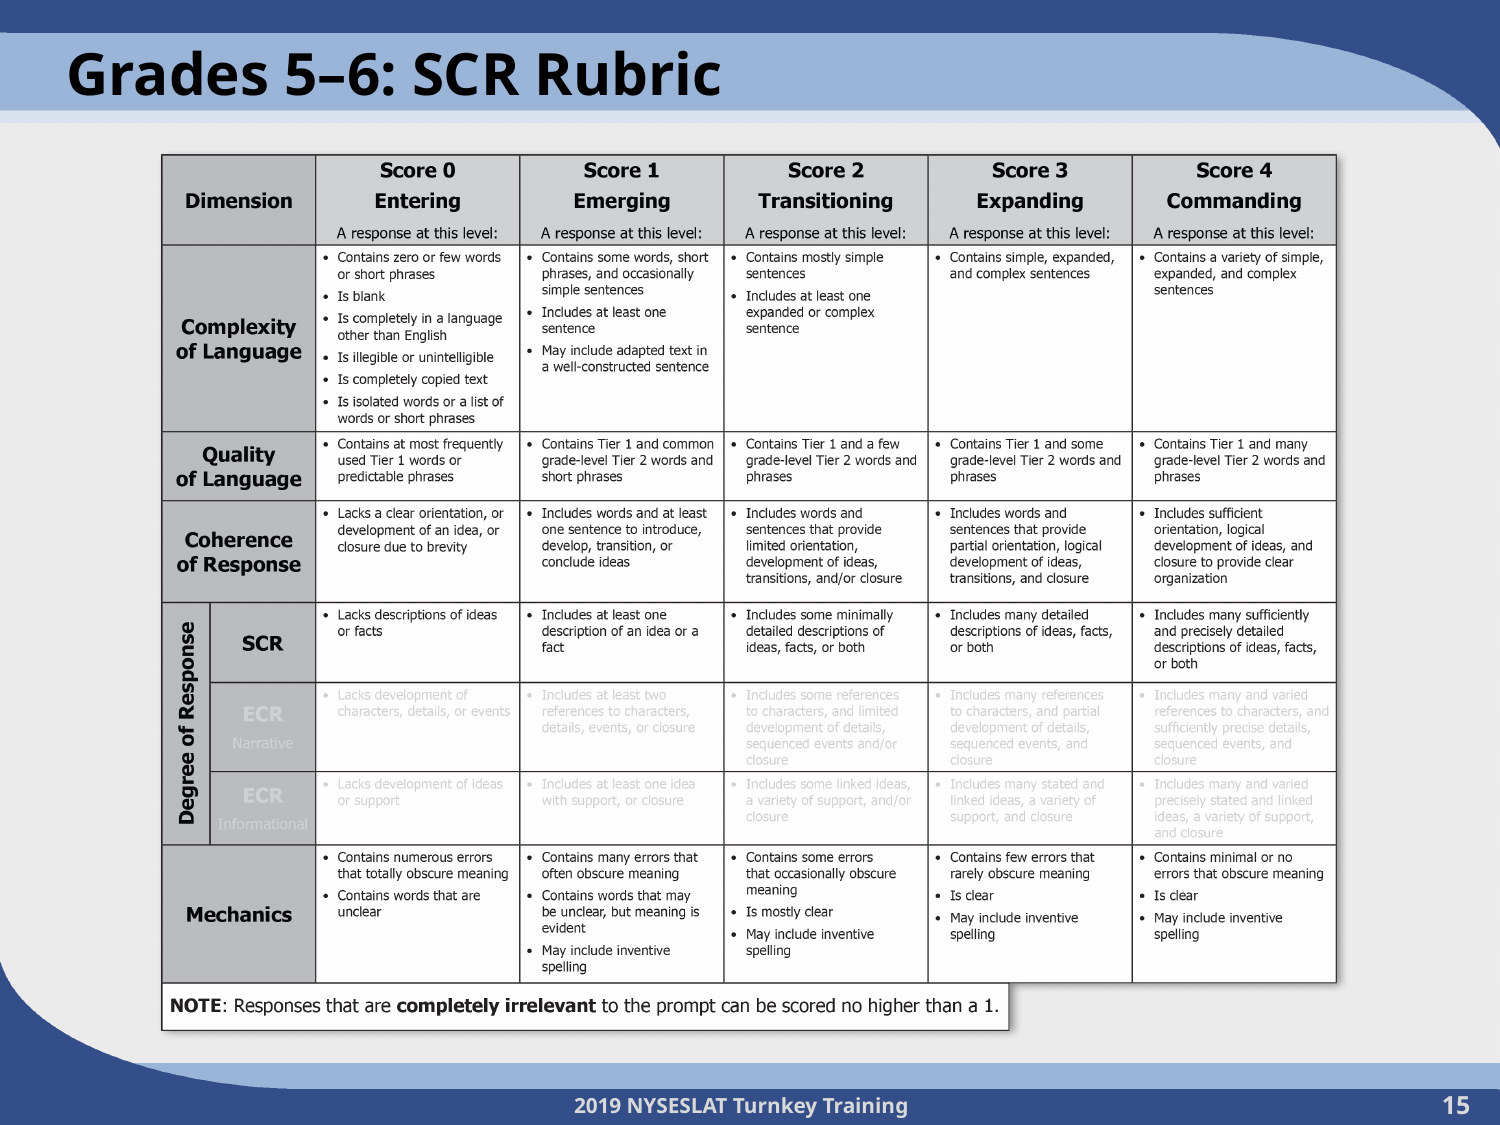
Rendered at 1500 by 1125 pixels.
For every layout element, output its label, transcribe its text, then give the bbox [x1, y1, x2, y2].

slide_number 15 [1414, 1084, 1498, 1125]
text_box Grades 5–6: SCR Rubric [51, 40, 1402, 104]
picture [0, 0, 1500, 1125]
